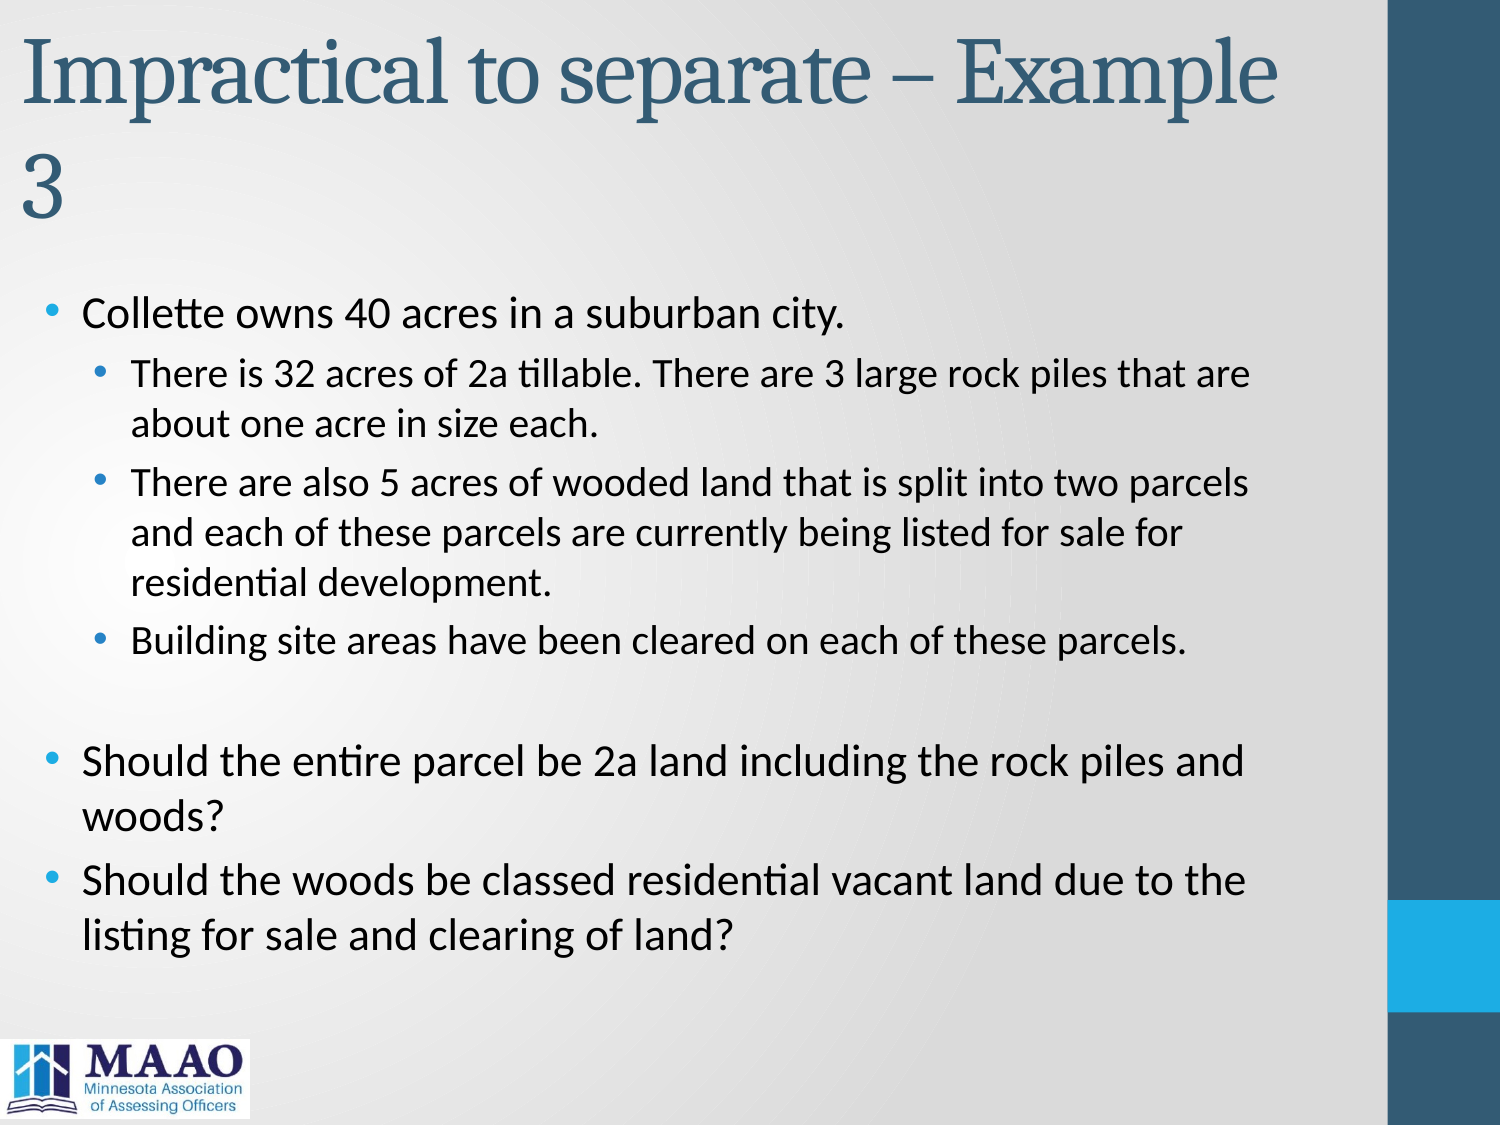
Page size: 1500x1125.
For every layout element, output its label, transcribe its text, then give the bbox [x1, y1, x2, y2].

title Impractical to separate – Example 3 [6, 0, 1344, 238]
picture [0, 1039, 250, 1119]
list Collette owns 40 acres in a suburban city. There is 32 acres of 2a tillable. There are 3 large rock piles that are about one acre in size each. There are also 5 acres of wooded land that is split into two parcels and each of these parcels are currently being listed for sale for residential development. Building site areas have been cleared on each of these parcels. Should the entire parcel be 2a land including the rock piles and woods? Should the woods be classed residential vacant land due to the listing for sale and clearing of land? [10, 275, 1305, 1025]
